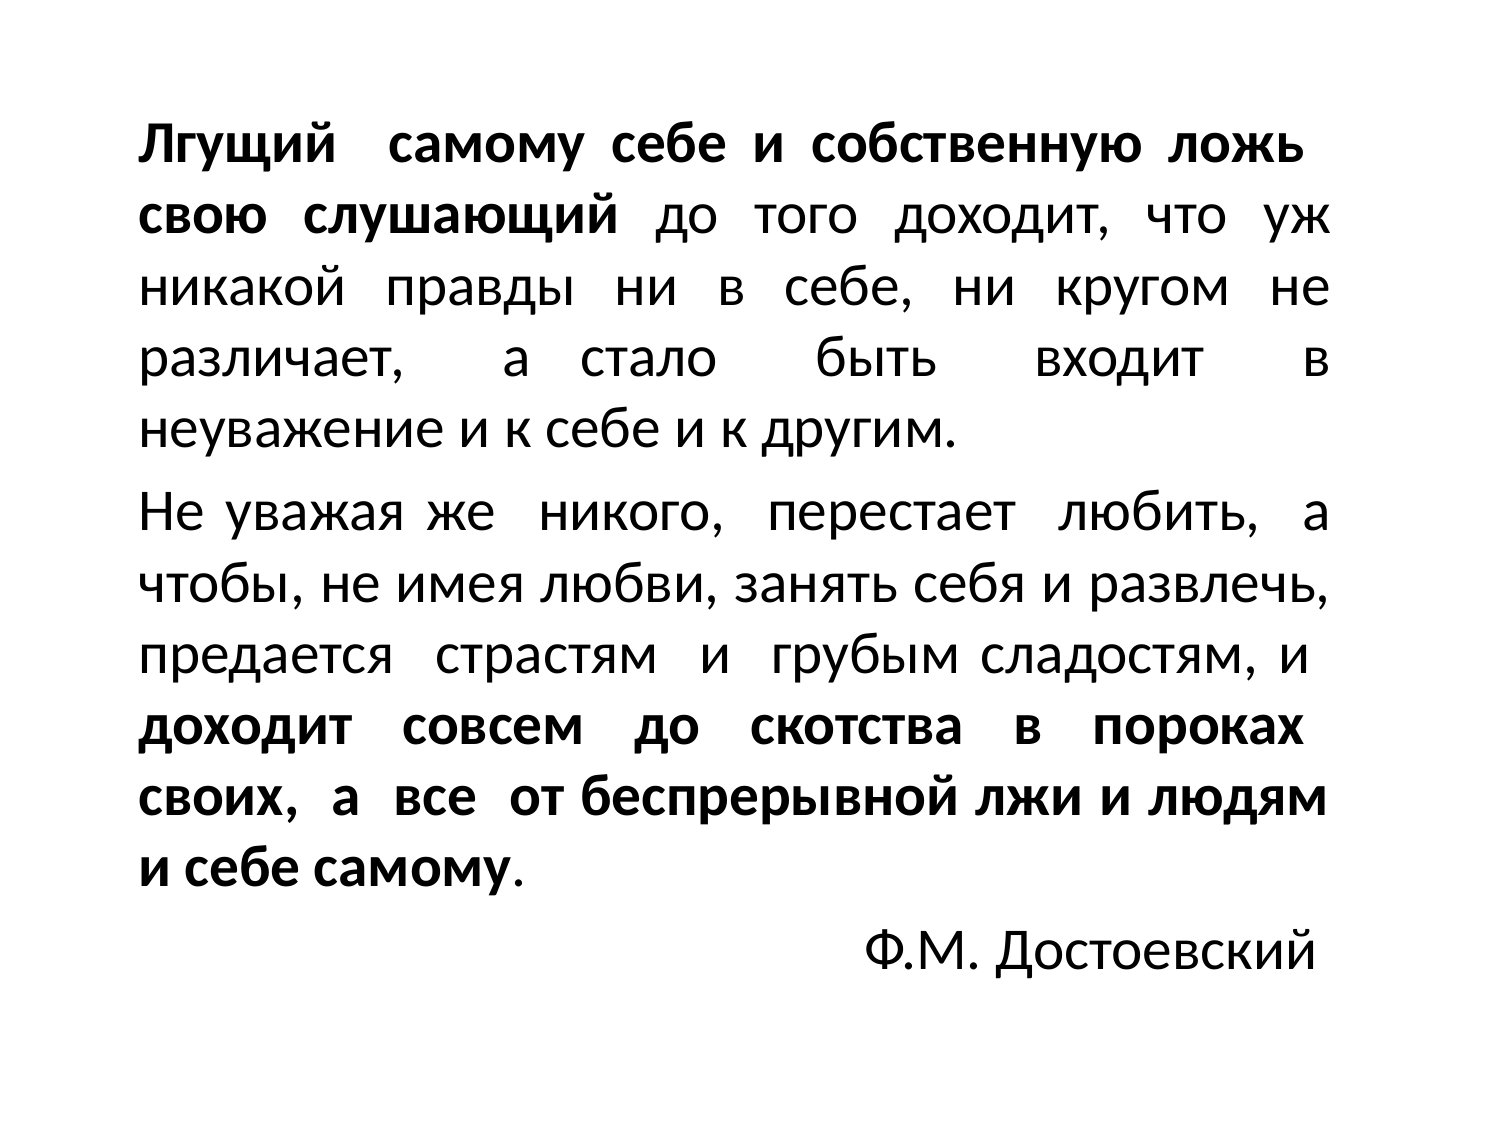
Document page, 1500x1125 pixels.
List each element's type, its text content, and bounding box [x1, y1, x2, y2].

list Лгущий самому себе и собственную ложь свою слушающий до того доходит, что уж никакой правды ни в себе, ни кругом не различает, а стало быть входит в неуважение и к себе и к другим. Не уважая же никого, перестает любить, а чтобы, не имея любви, занять себя и развлечь, предается страстям и грубым сладостям, и доходит совсем до скотства в пороках своих, а все от беспрерывной лжи и людям и себе самому. Ф.М. Достоевский [123, 95, 1346, 1005]
